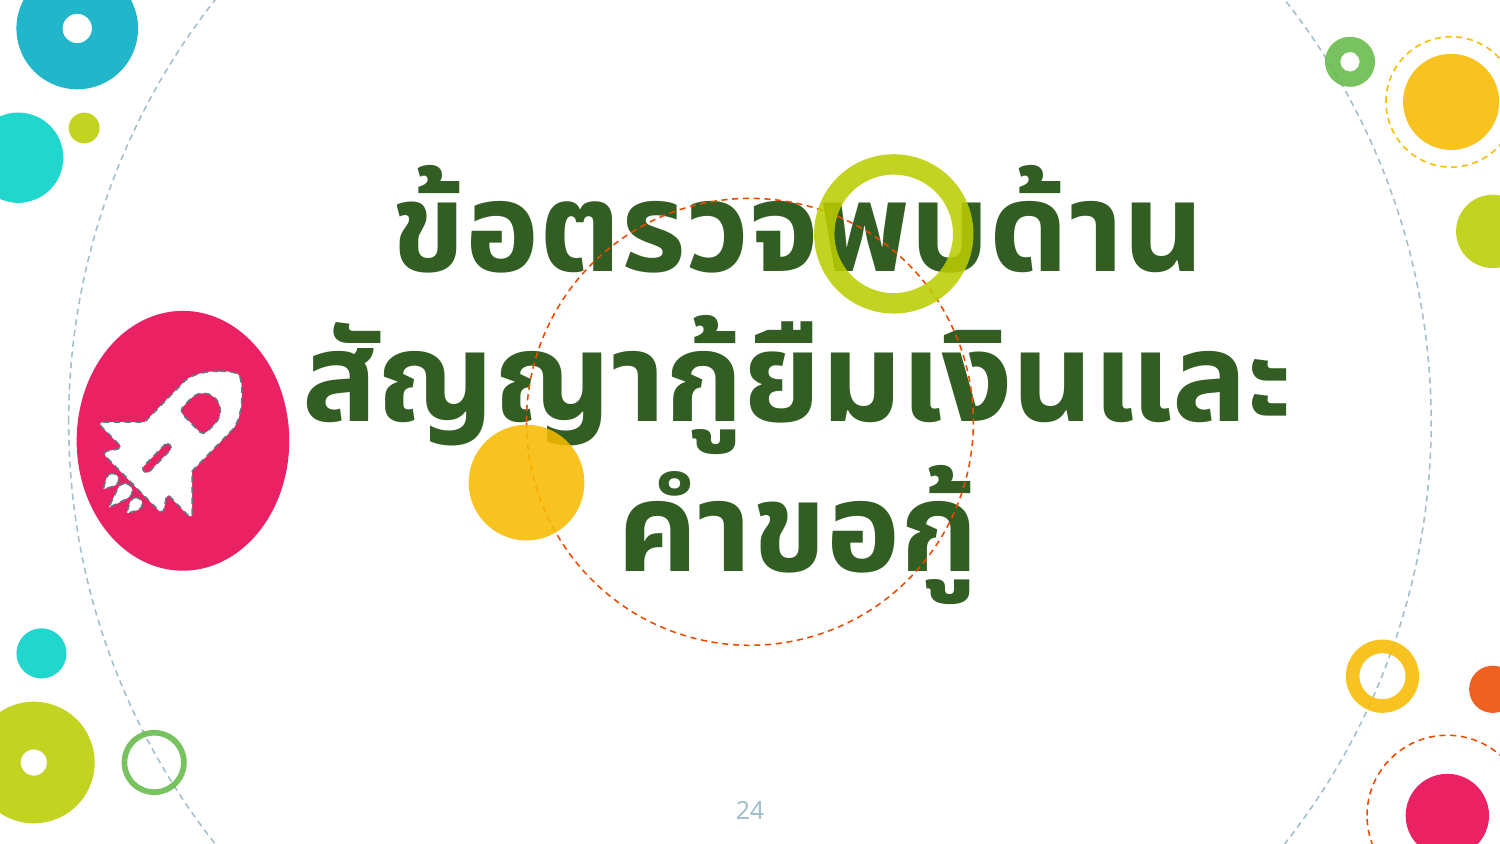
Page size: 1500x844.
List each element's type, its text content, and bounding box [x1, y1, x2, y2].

text_box [814, 154, 974, 314]
title ข้อตรวจพบด้านสัญญากู้ยืมเงินและคำขอกู้ [869, 303, 1378, 612]
slide_number 24 [711, 779, 789, 844]
text_box [76, 310, 290, 571]
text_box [100, 370, 243, 517]
text_box [526, 198, 974, 646]
text_box [468, 424, 585, 541]
title ข้อตรวจพบด้านสัญญากู้ยืมเงินและคำขอกู้ [218, 303, 630, 612]
